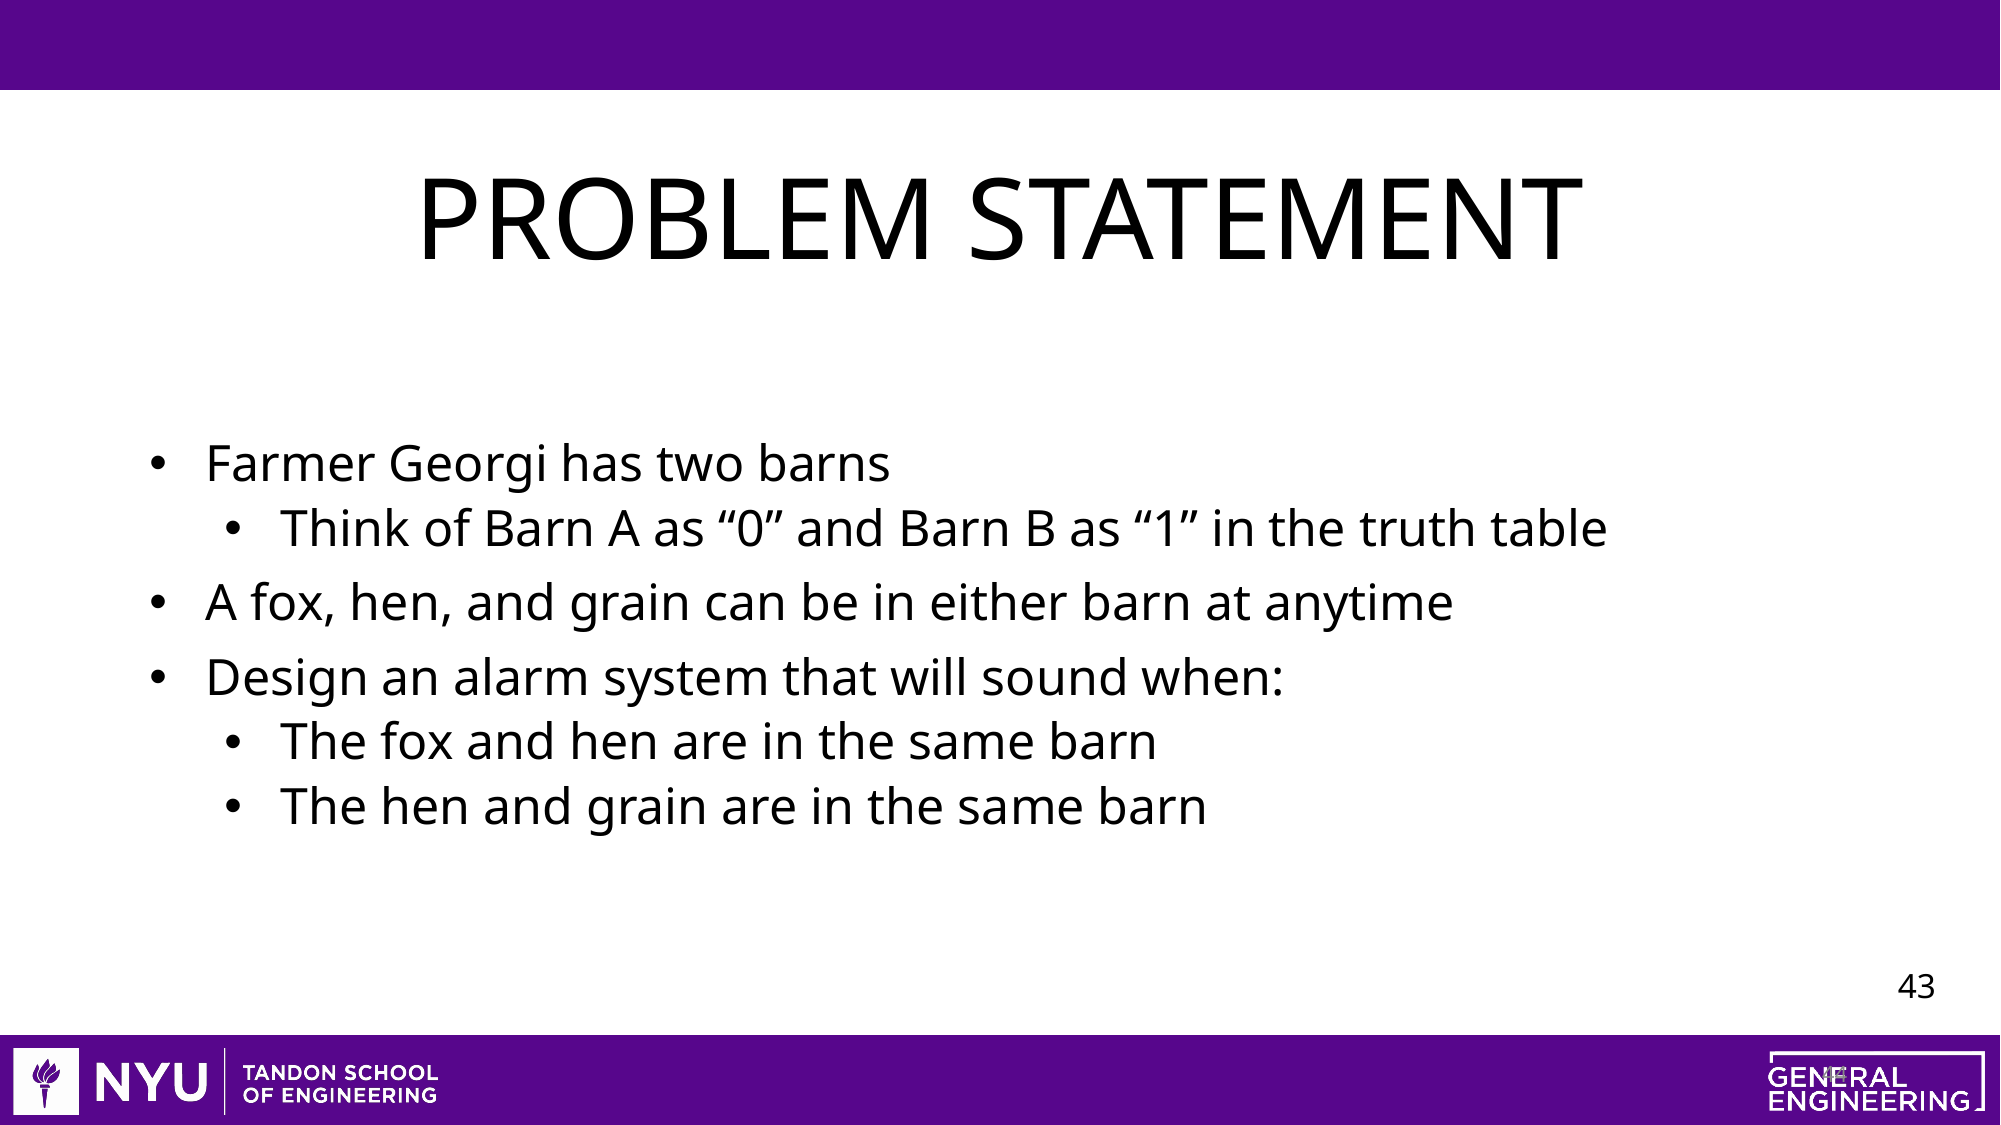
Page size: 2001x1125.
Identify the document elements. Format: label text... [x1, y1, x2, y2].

title PROBLEM STATEMENT [92, 132, 1908, 292]
text_box [0, 1035, 2000, 1125]
picture [13, 1048, 439, 1115]
picture [1768, 1051, 1985, 1111]
slide_number 44 [1412, 1042, 1863, 1103]
text_box [0, 0, 2000, 90]
text_box 43 [1802, 958, 1951, 1014]
subtitle Farmer Georgi has two barns Think of Barn A as “0” and Barn B as “1” in the truth table A fox, hen, and grain can be in either barn at anytime Design an alarm system that will sound when: The fox and hen are in the same barn The hen and grain are in the same barn [134, 315, 1890, 959]
